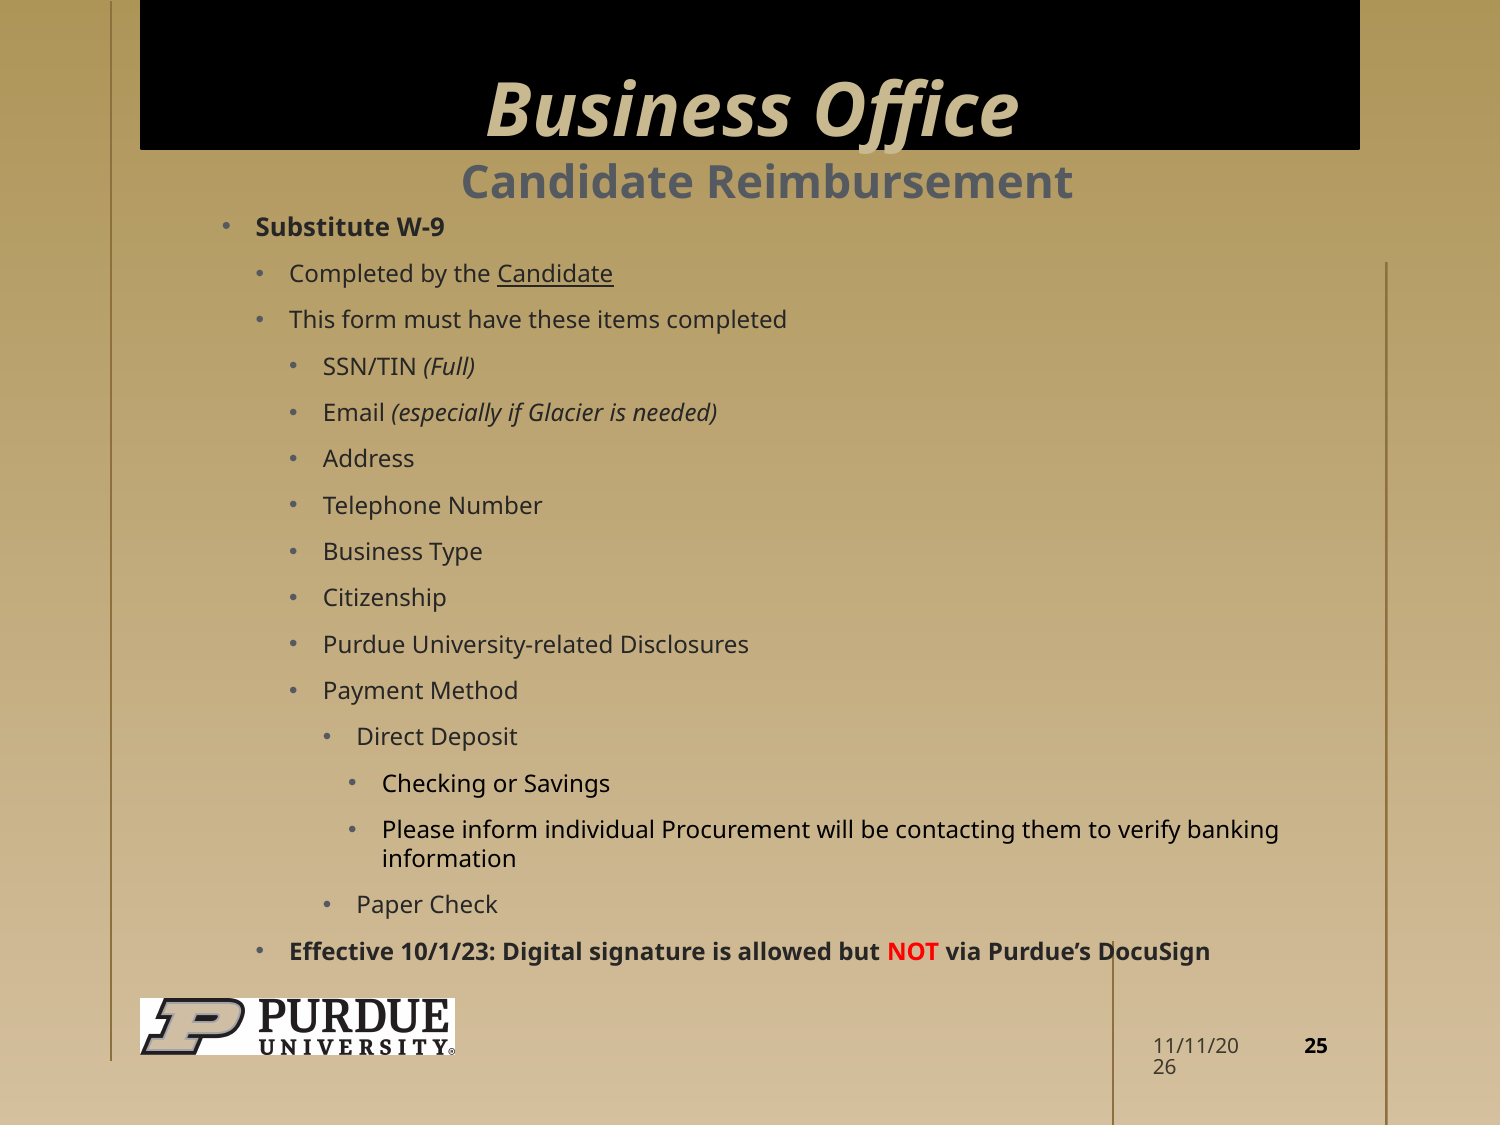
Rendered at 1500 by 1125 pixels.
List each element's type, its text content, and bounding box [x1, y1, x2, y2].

title Business Office [182, 69, 1324, 159]
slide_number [1137, 1020, 1264, 1074]
subtitle Candidate Reimbursement [199, 152, 1336, 209]
picture [140, 998, 455, 1055]
list Substitute W-9 Completed by the Candidate This form must have these items completed SSN/TIN (Full) Email (especially if Glacier is needed) Address Telephone Number Business Type Citizenship Purdue University-related Disclosures Payment Method Direct Deposit Checking or Savings Please inform individual Procurement will be contacting them to verify banking information Paper Check Effective 10/1/23: Digital signature is allowed but NOT via Purdue’s DocuSign [188, 210, 1357, 973]
slide_number 25 [1286, 1017, 1347, 1078]
